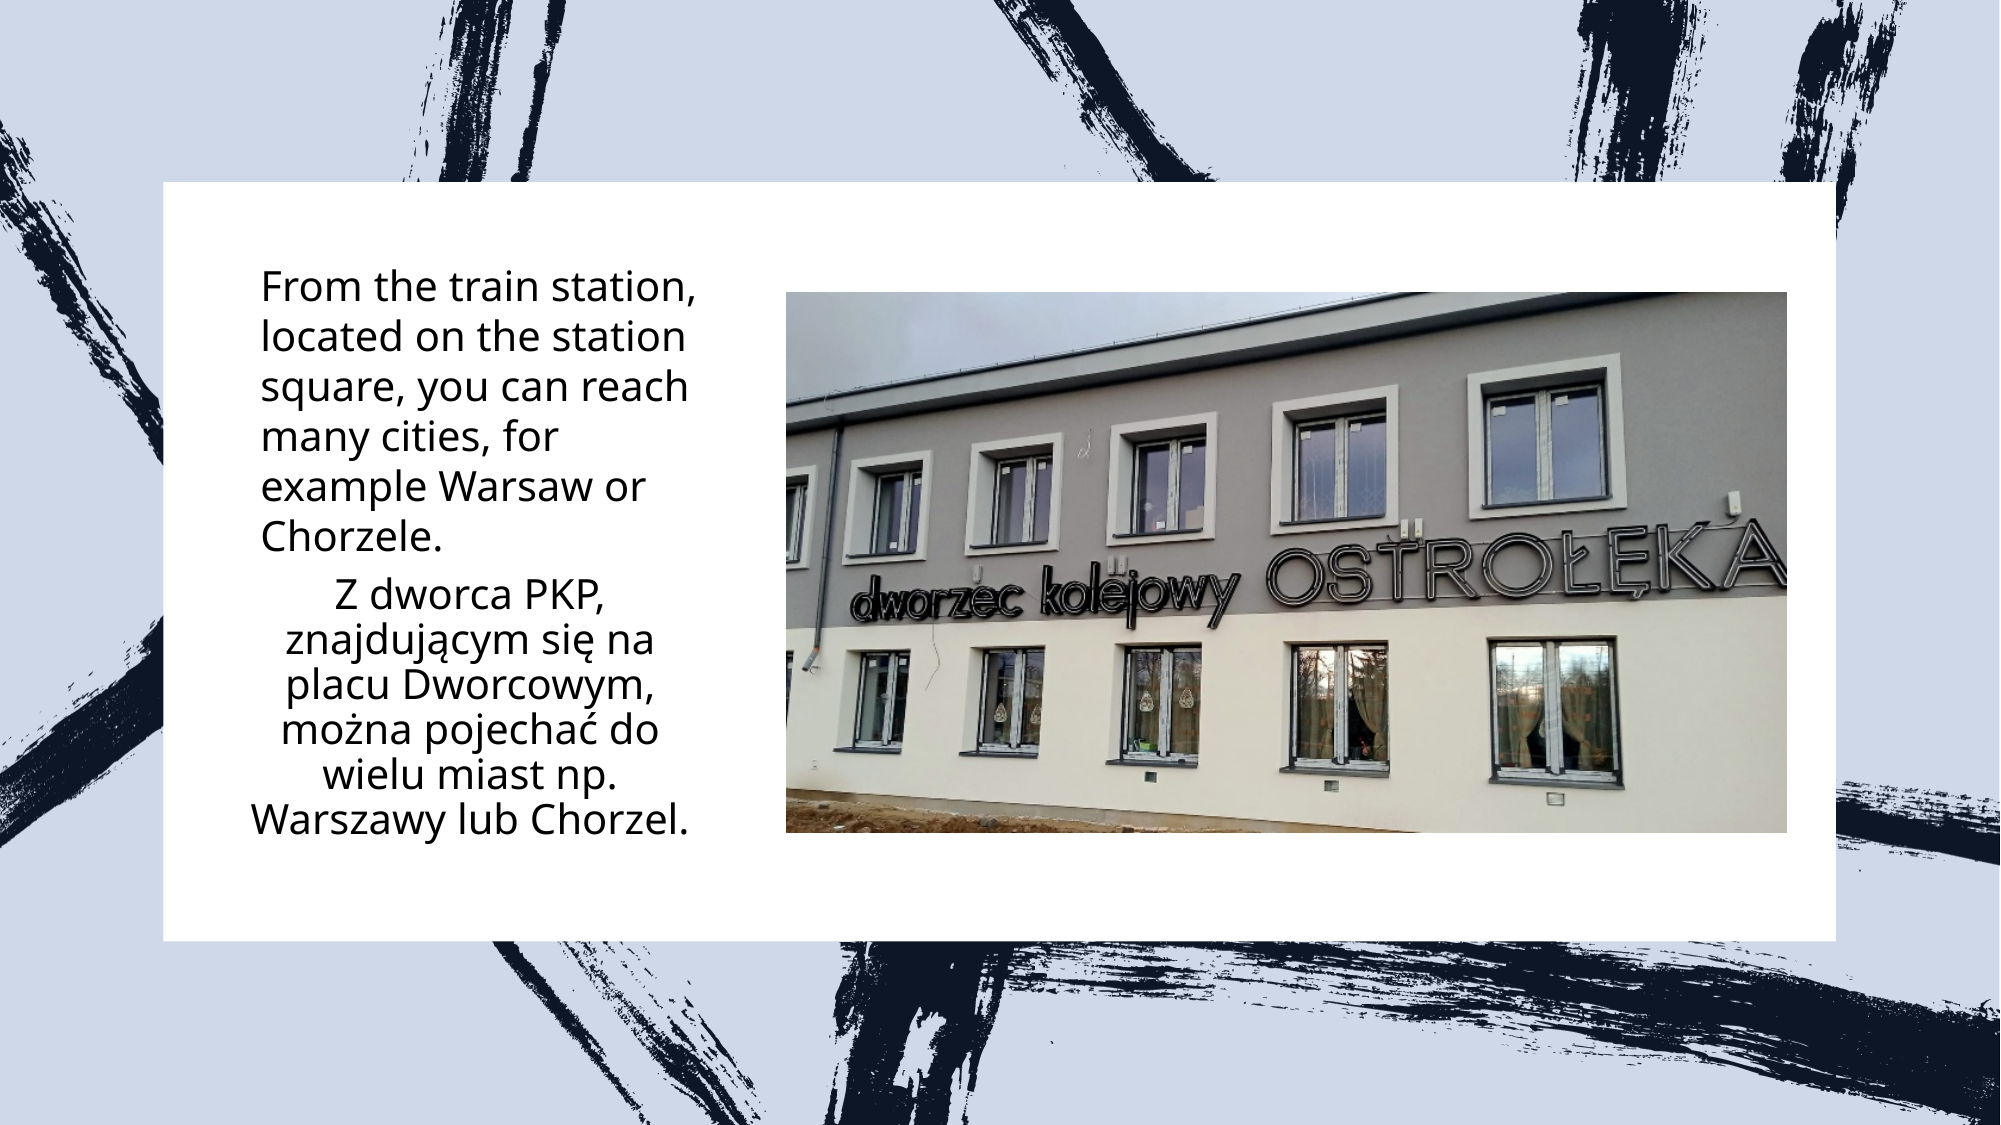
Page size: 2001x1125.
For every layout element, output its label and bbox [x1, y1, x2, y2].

picture [0, 0, 2000, 1125]
list [786, 292, 1787, 833]
